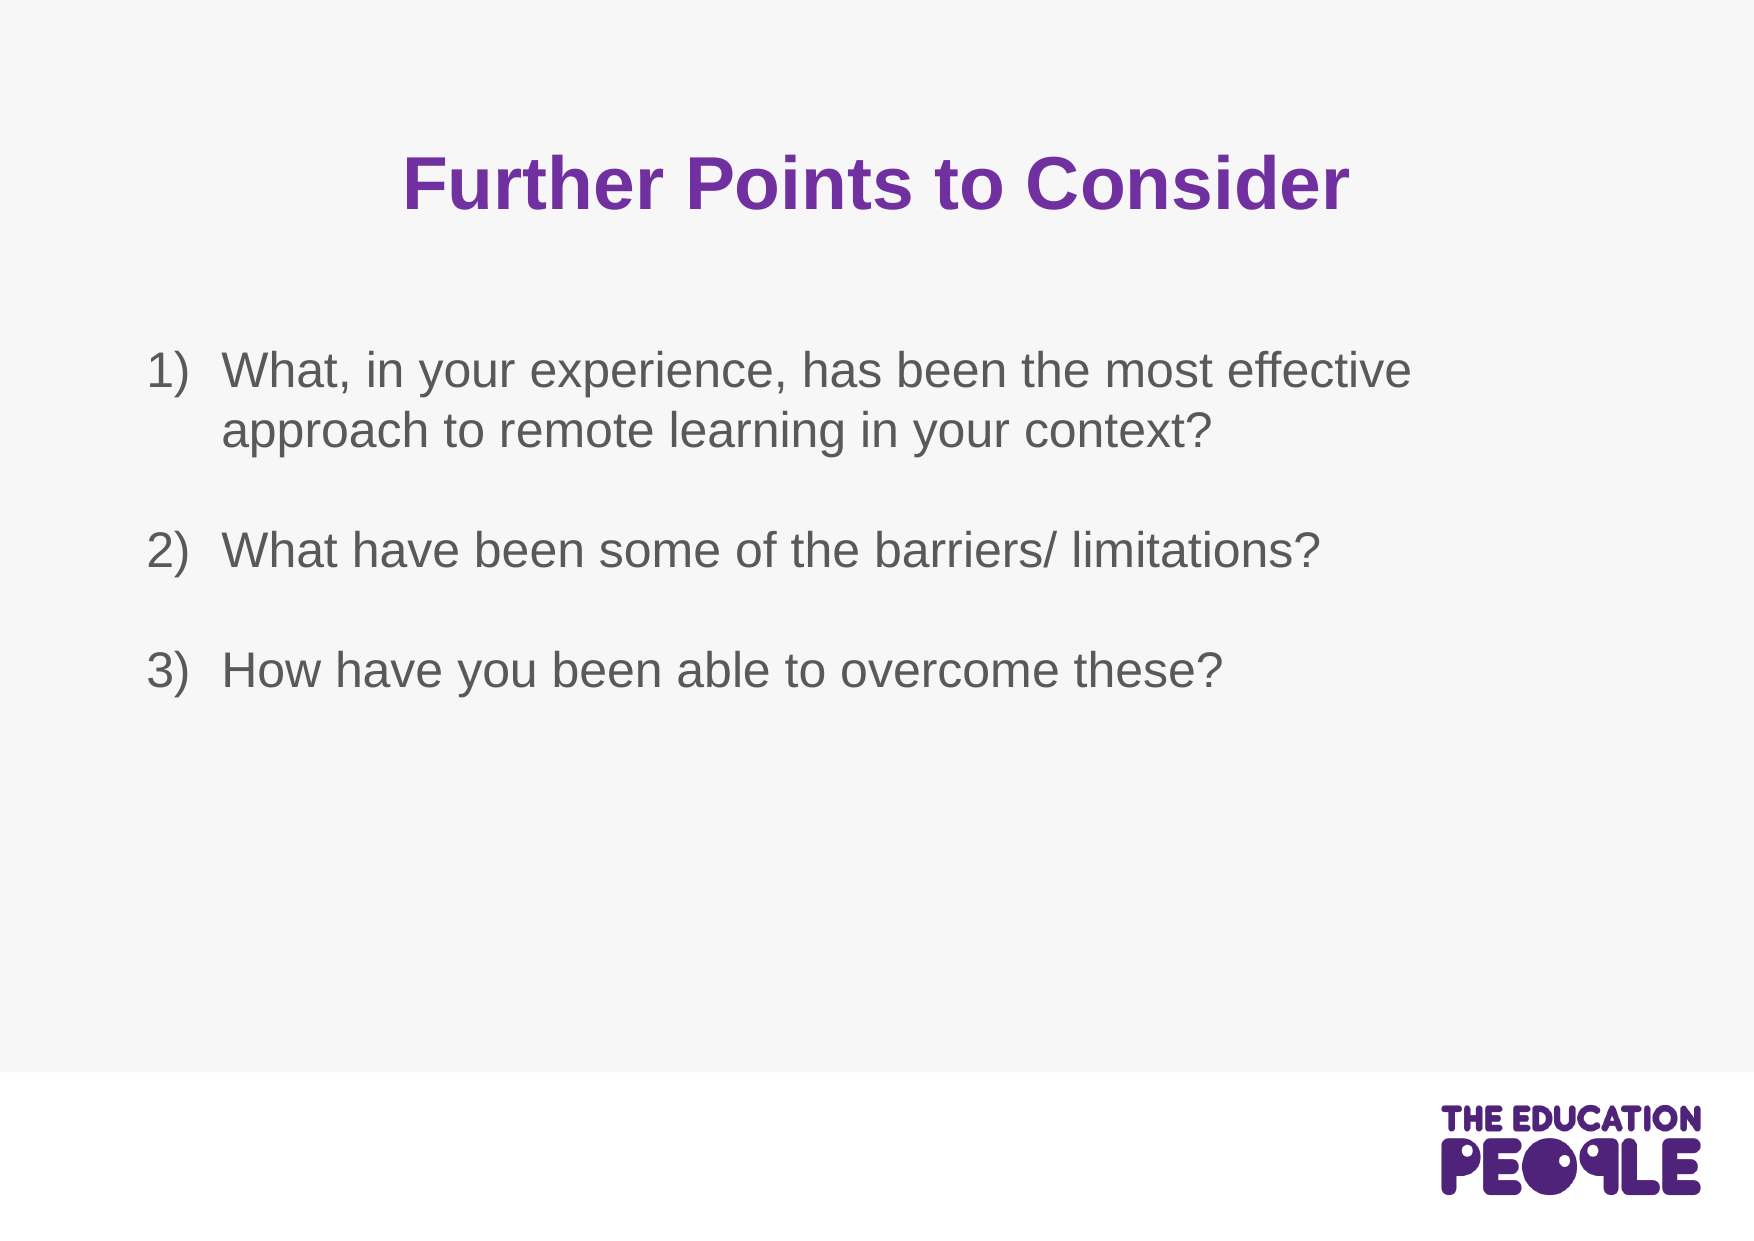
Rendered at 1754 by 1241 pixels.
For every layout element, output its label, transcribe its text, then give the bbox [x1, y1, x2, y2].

subtitle What, in your experience, has been the most effective approach to remote learning in your context? What have been some of the barriers/ limitations? How have you been able to overcome these? [131, 330, 1623, 1004]
picture [0, 1072, 1754, 1241]
title Further Points to Consider [131, 65, 1623, 306]
